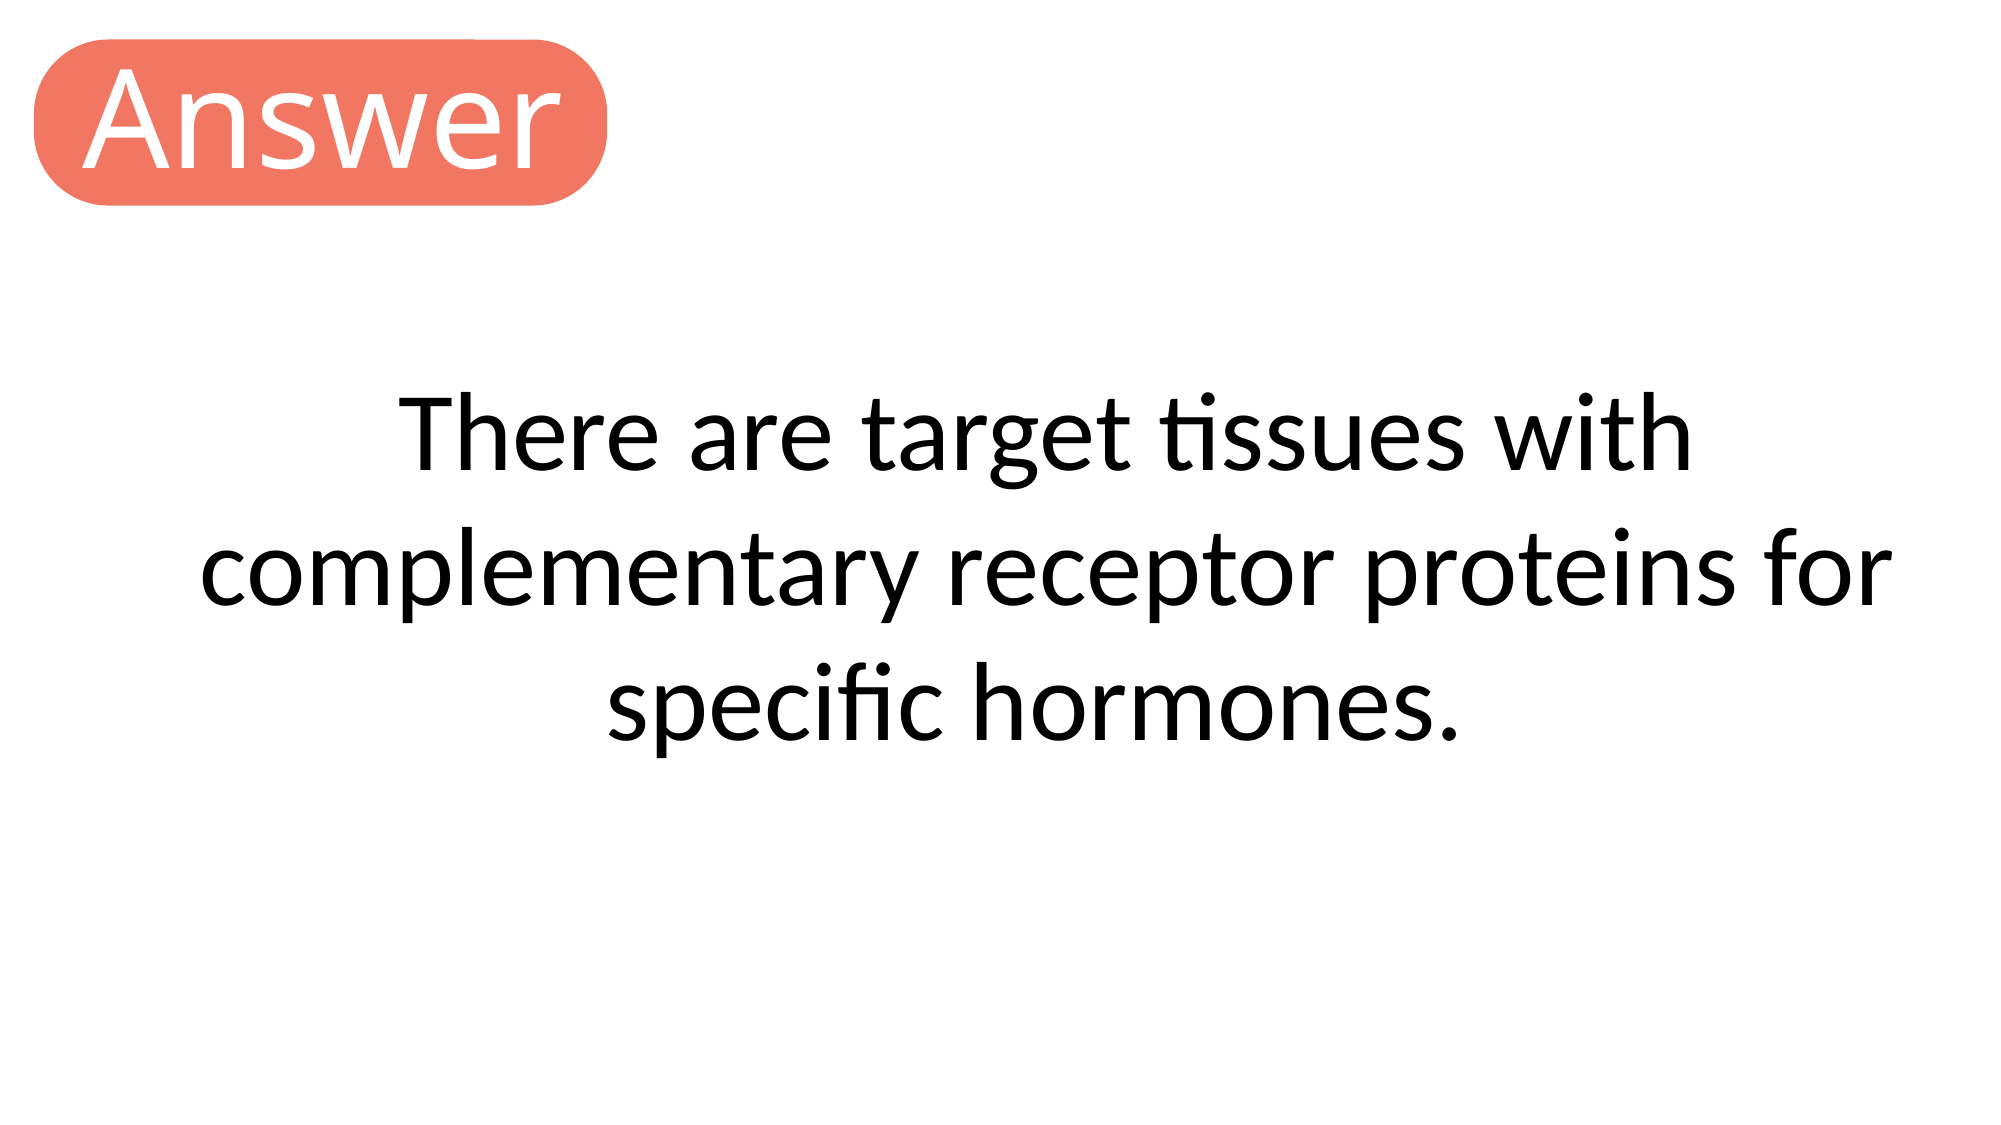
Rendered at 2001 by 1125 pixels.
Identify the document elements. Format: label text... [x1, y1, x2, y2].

text_box There are target tissues with complementary receptor proteins for specific hormones. [171, 350, 1924, 771]
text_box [17, 23, 629, 206]
